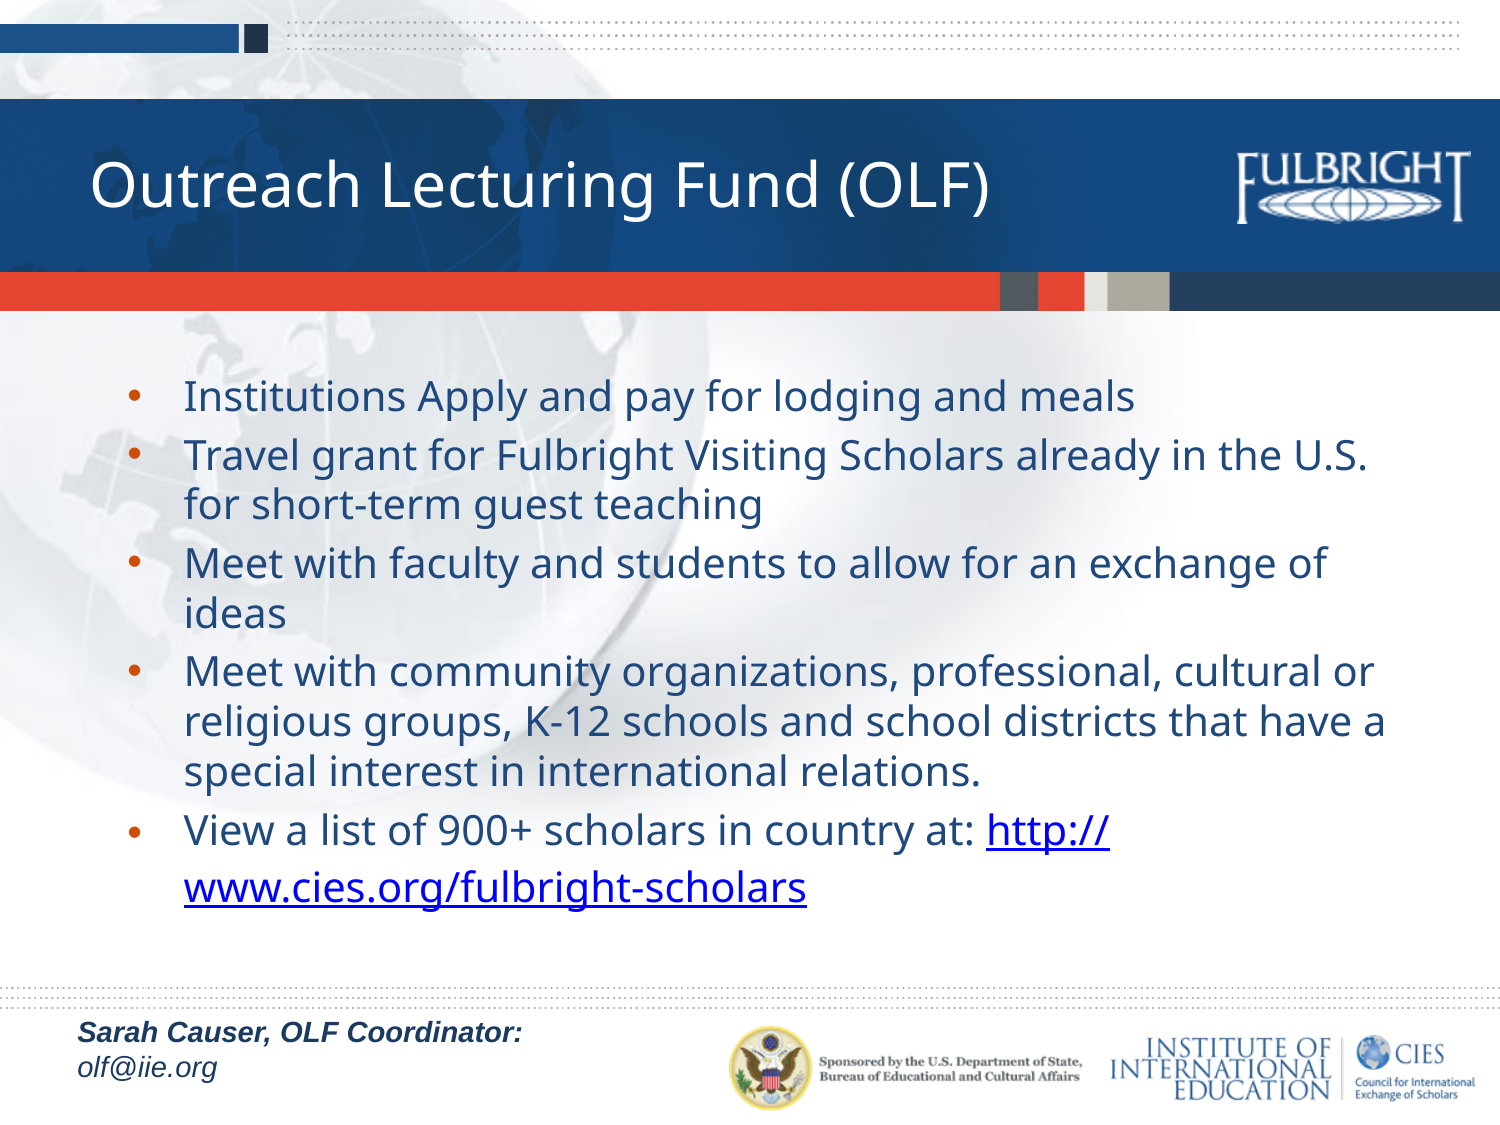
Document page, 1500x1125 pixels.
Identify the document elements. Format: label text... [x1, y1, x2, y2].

picture [727, 1024, 1475, 1113]
picture [0, 0, 1500, 932]
text_box Sarah Causer, OLF Coordinator: olf@iie.org [62, 1006, 700, 1092]
list Outreach Lecturing Fund (OLF) [75, 137, 1113, 237]
list Institutions Apply and pay for lodging and meals Travel grant for Fulbright Visiting Scholars already in the U.S. for short-term guest teaching Meet with faculty and students to allow for an exchange of ideas Meet with community organizations, professional, cultural or religious groups, K-12 schools and school districts that have a special interest in international relations. View a list of 900+ scholars in country at: http://www.cies.org/fulbright-scholars [112, 362, 1438, 975]
picture [0, 987, 1500, 1009]
